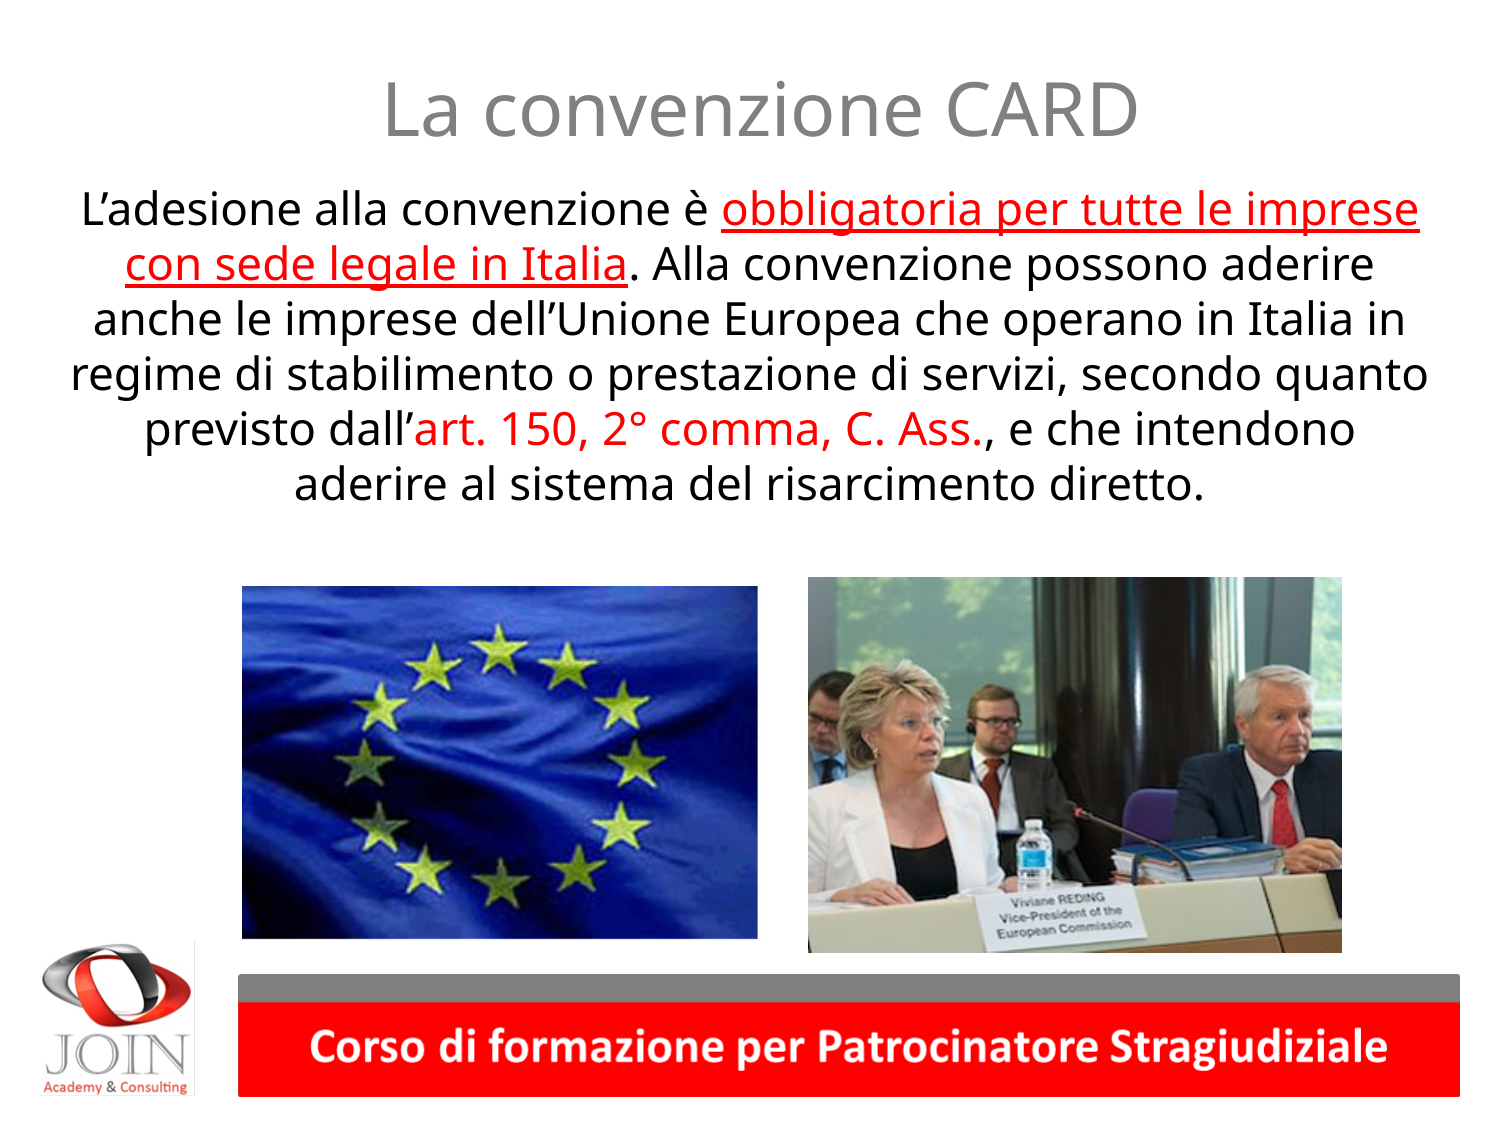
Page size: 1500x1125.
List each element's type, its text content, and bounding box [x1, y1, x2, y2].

text_box L’adesione alla convenzione è obbligatoria per tutte le imprese con sede legale in Italia. Alla convenzione possono aderire anche le imprese dell’Unione Europea che operano in Italia in regime di stabilimento o prestazione di servizi, secondo quanto previsto dall’art. 150, 2° comma, C. Ass., e che intendono aderire al sistema del risarcimento diretto. [46, 172, 1454, 518]
picture [39, 577, 1461, 1107]
text_box La convenzione CARD [58, 54, 1465, 160]
